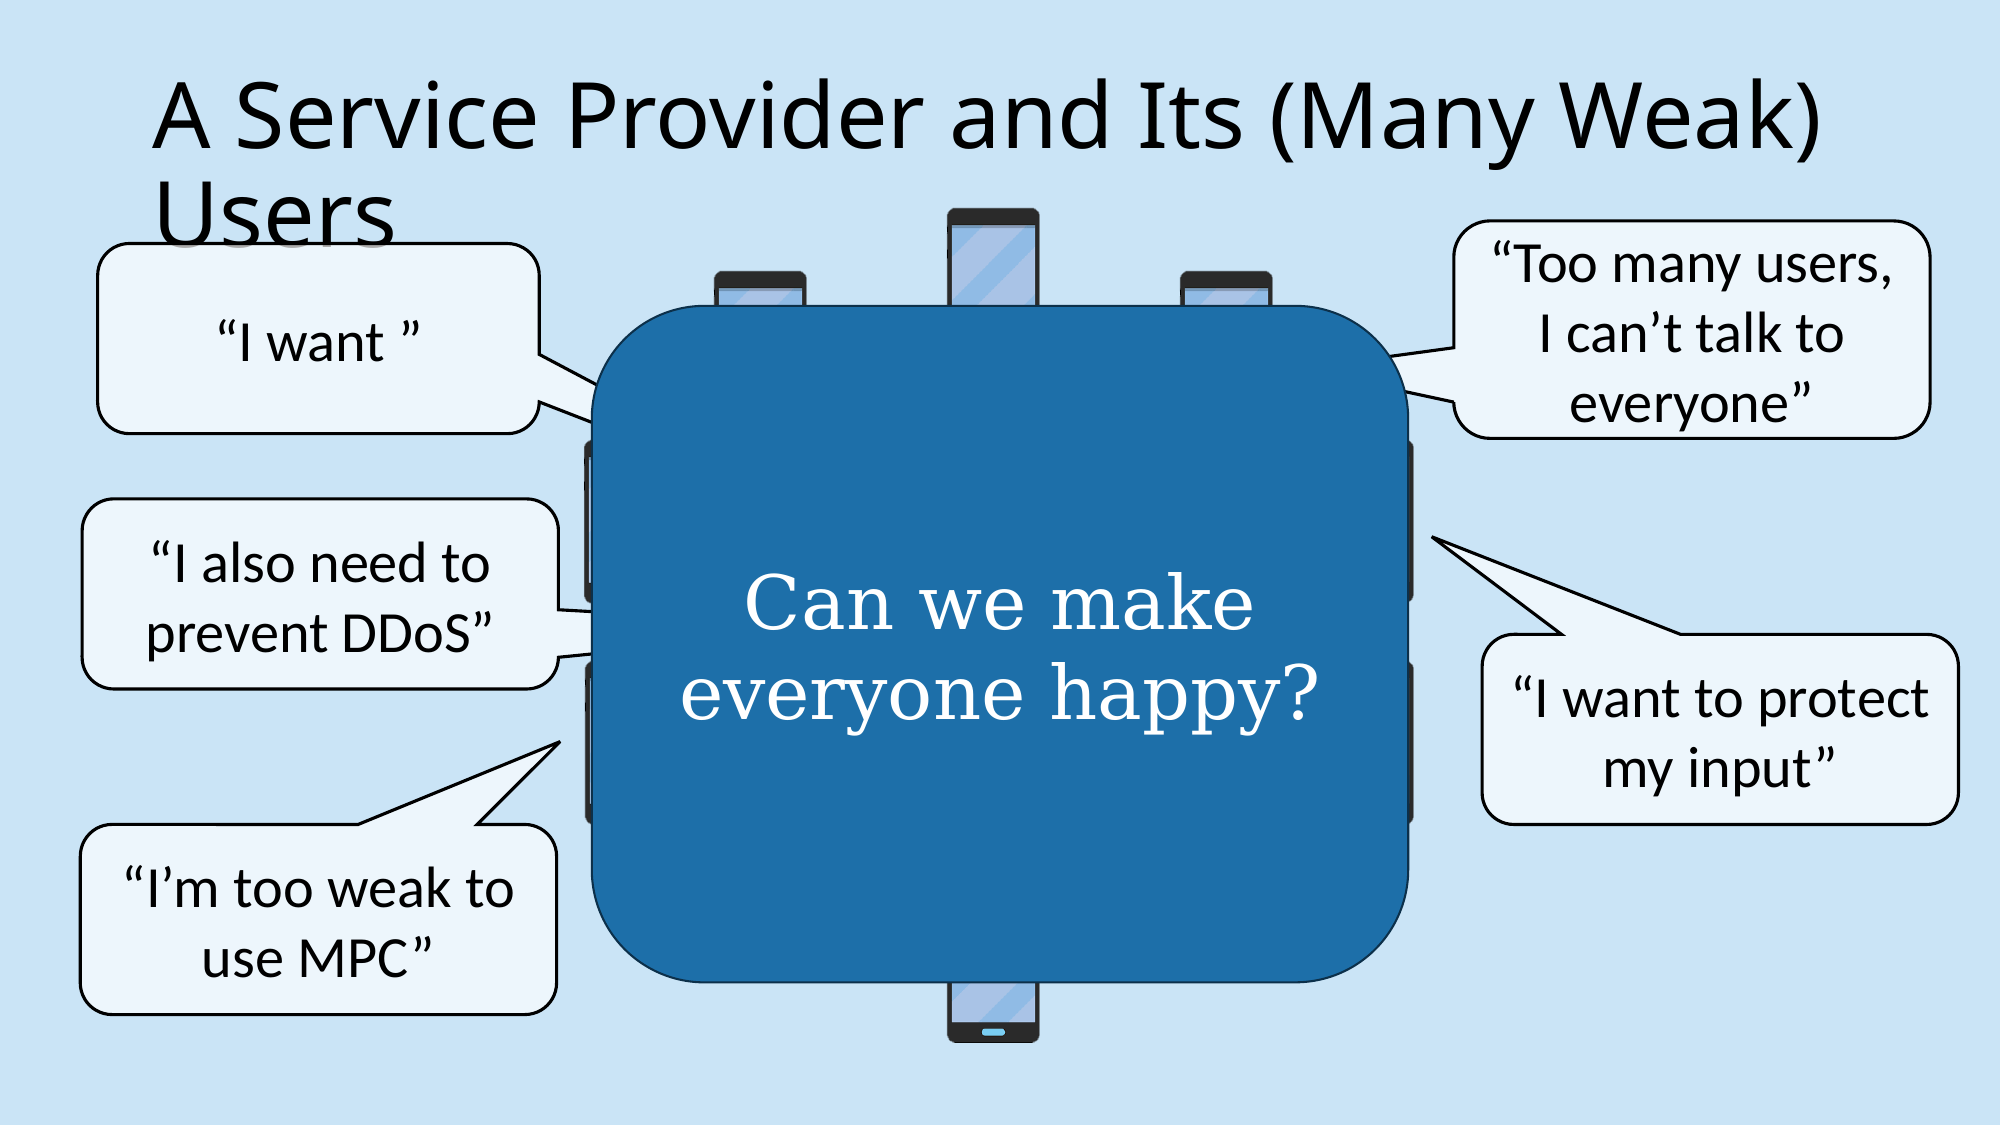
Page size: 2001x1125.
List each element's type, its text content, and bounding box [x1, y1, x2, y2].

text_box “I also need to prevent DDoS” [80, 497, 583, 691]
text_box “I’m too weak to use MPC” [79, 740, 561, 1016]
text_box “I want to protect my input” [1431, 535, 1960, 826]
title A Service Provider and Its (Many Weak) Users [137, 59, 1863, 278]
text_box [583, 207, 1414, 1043]
text_box “Too many users, I can’t talk to everyone” [1414, 219, 1932, 440]
